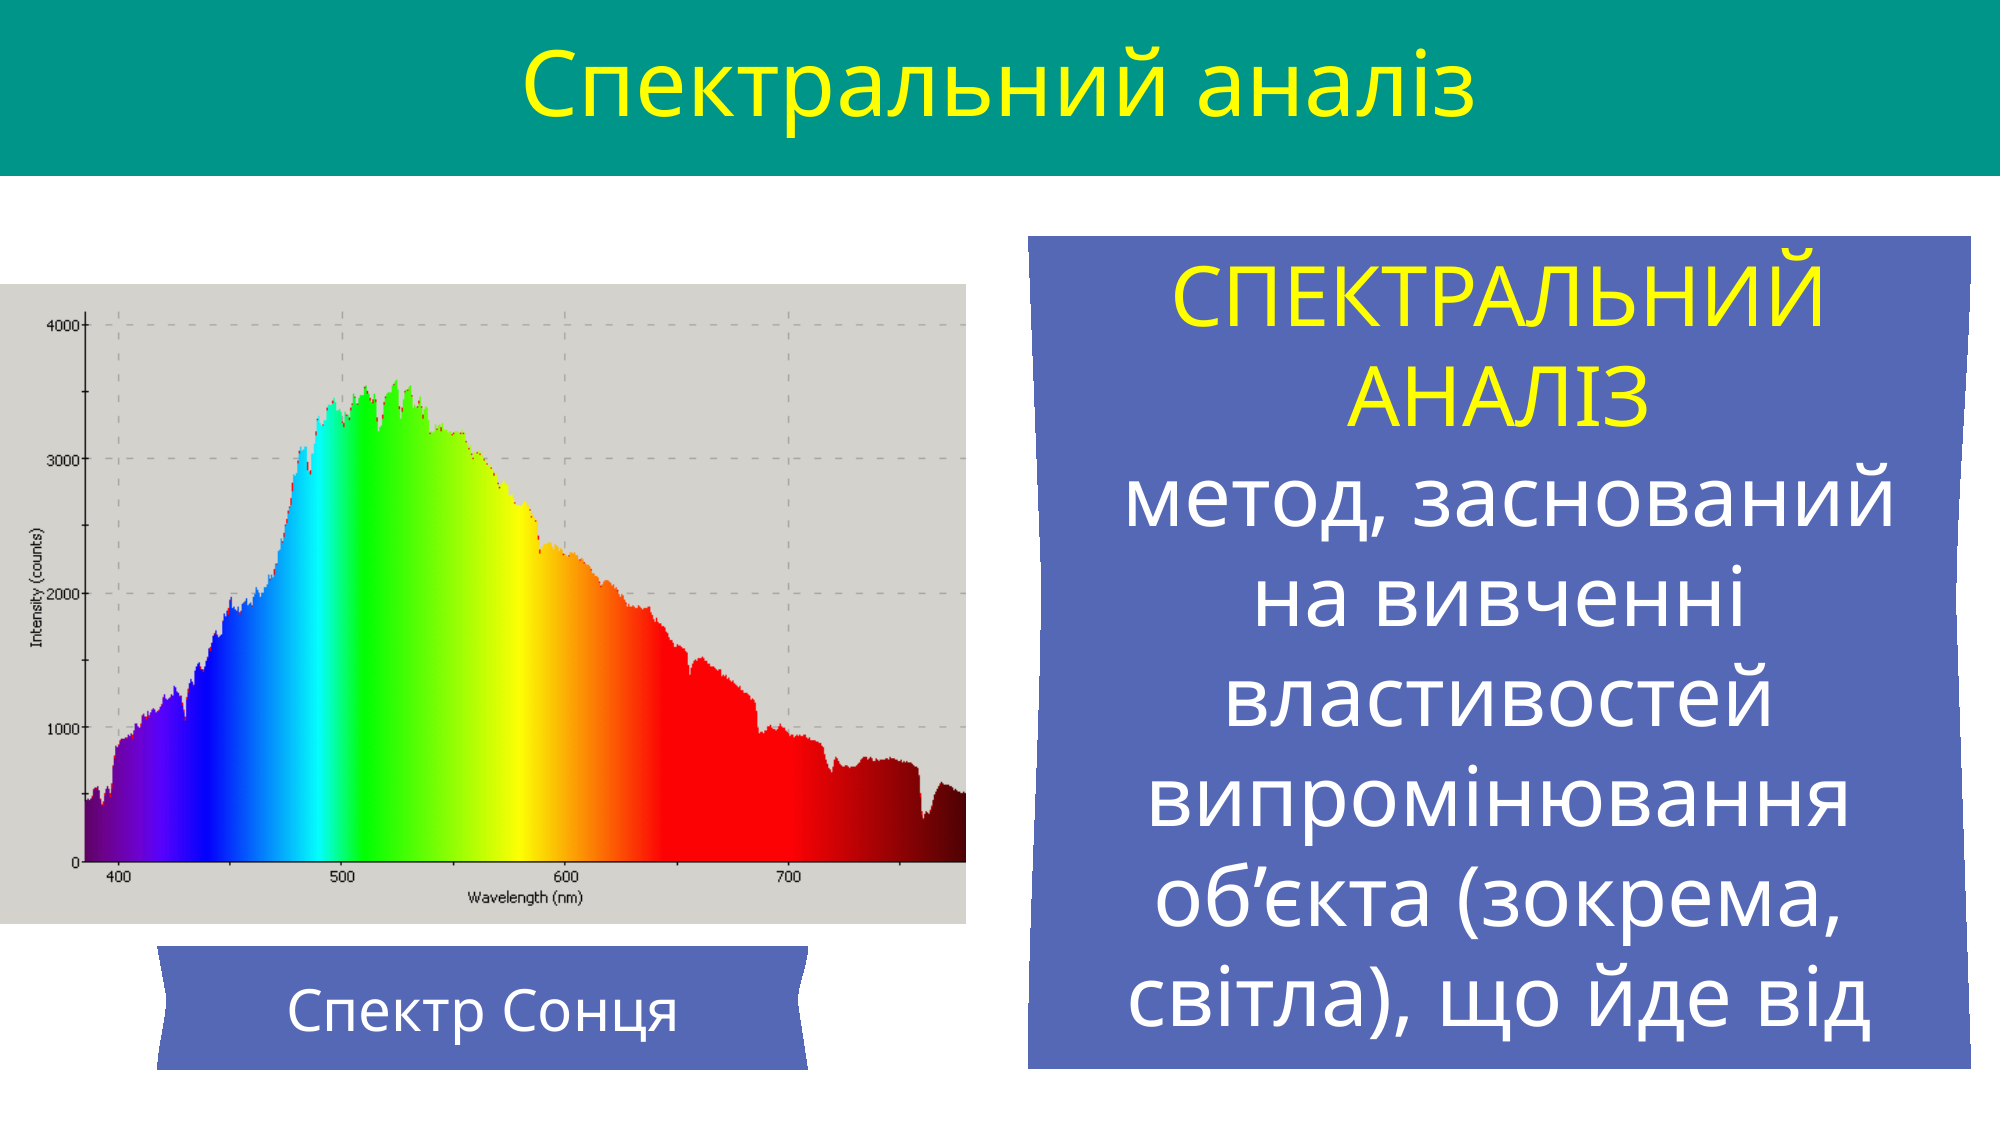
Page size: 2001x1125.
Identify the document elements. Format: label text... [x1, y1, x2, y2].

picture [0, 284, 966, 924]
text_box Спектральний аналіз [0, 0, 2000, 176]
text_box СПЕКТРАЛЬНИЙ АНАЛІЗ метод, заснований на вивченні властивостей випромінювання об’єкта (зокрема, світла), що йде від нього. [1027, 235, 1972, 1070]
text_box Спектр Сонця [157, 946, 808, 1070]
